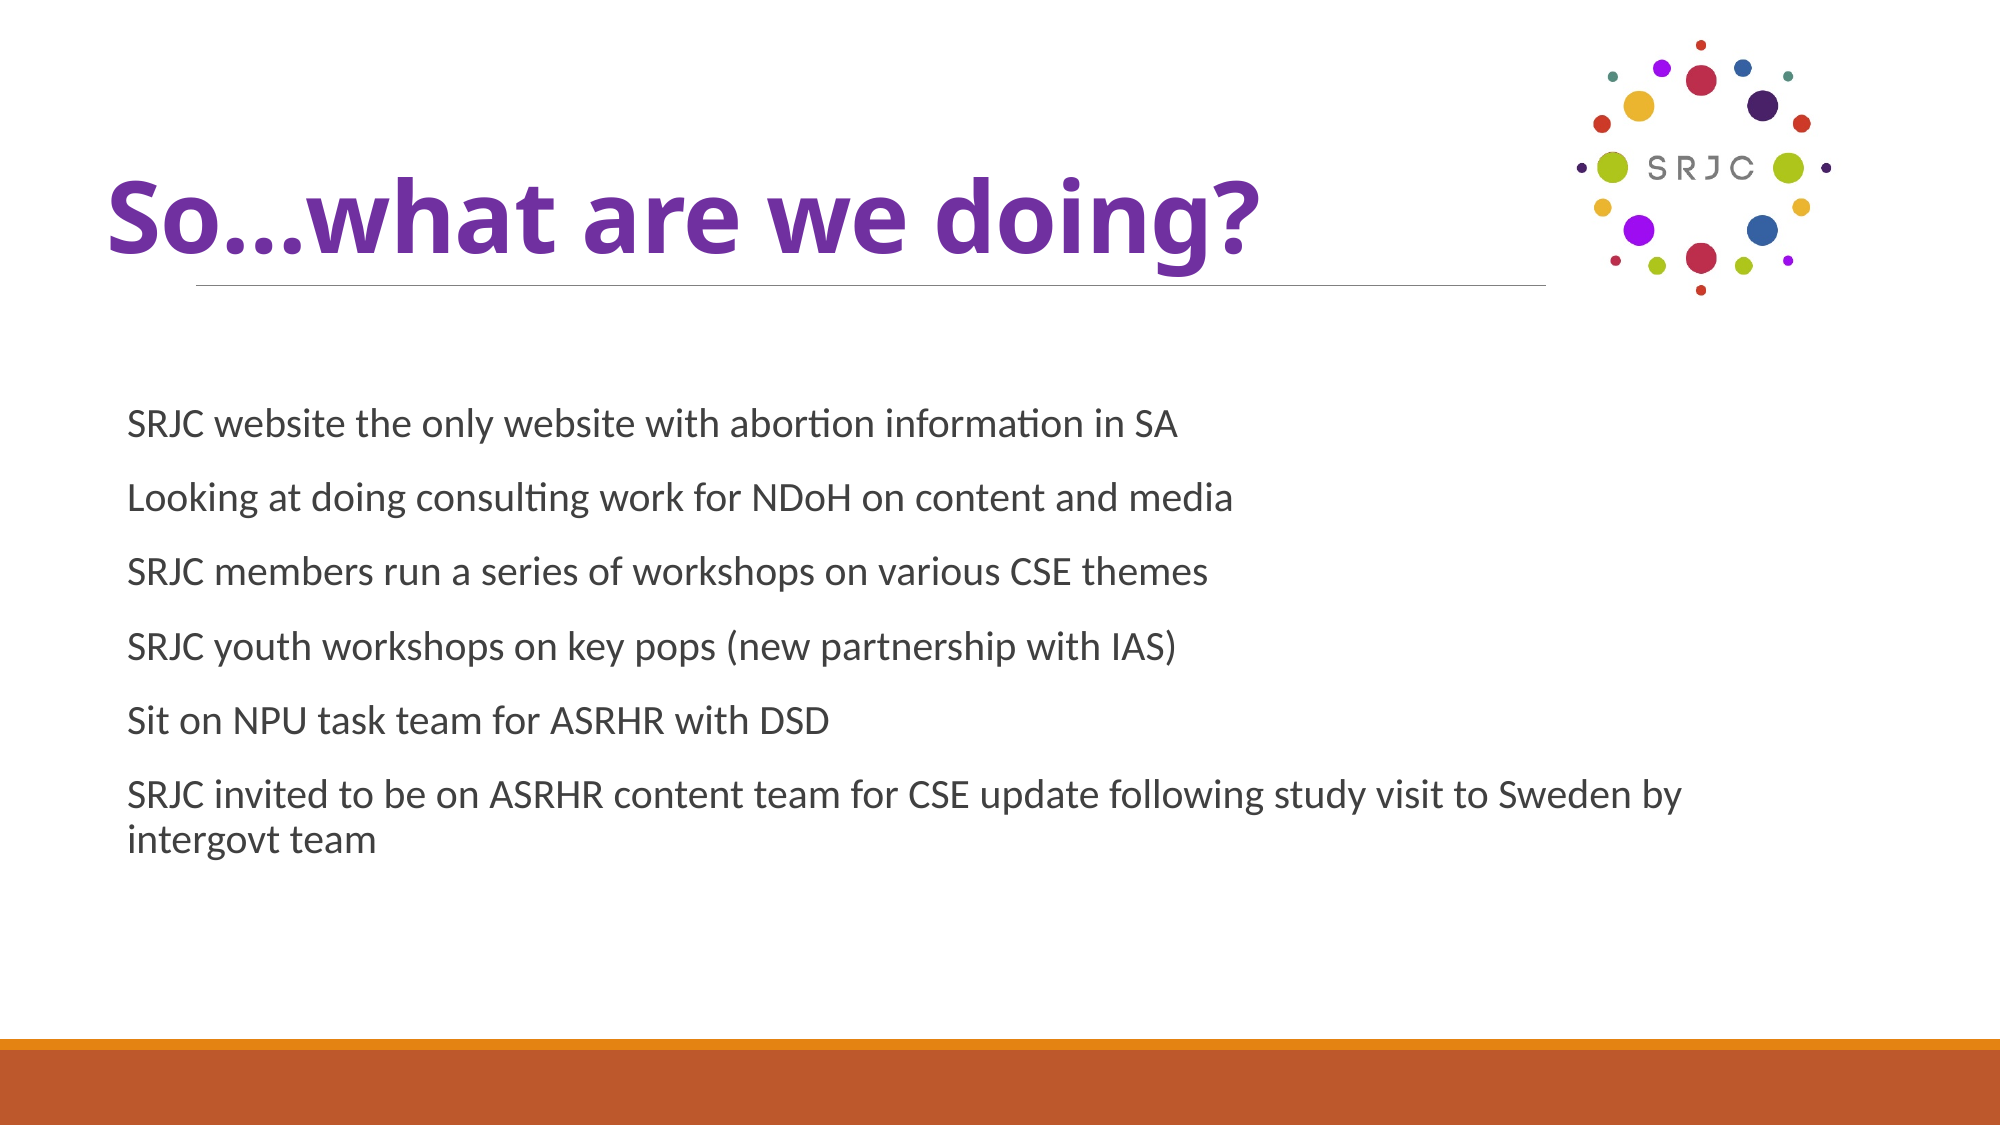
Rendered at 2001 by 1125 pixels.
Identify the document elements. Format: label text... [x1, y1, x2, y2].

title So…what are we doing? [91, 64, 1543, 282]
picture [1545, 15, 1863, 331]
list SRJC website the only website with abortion information in SA Looking at doing consulting work for NDoH on content and media SRJC members run a series of workshops on various CSE themes SRJC youth workshops on key pops (new partnership with IAS) Sit on NPU task team for ASRHR with DSD SRJC invited to be on ASRHR content team for CSE update following study visit to Sweden by intergovt team [112, 394, 1838, 1108]
